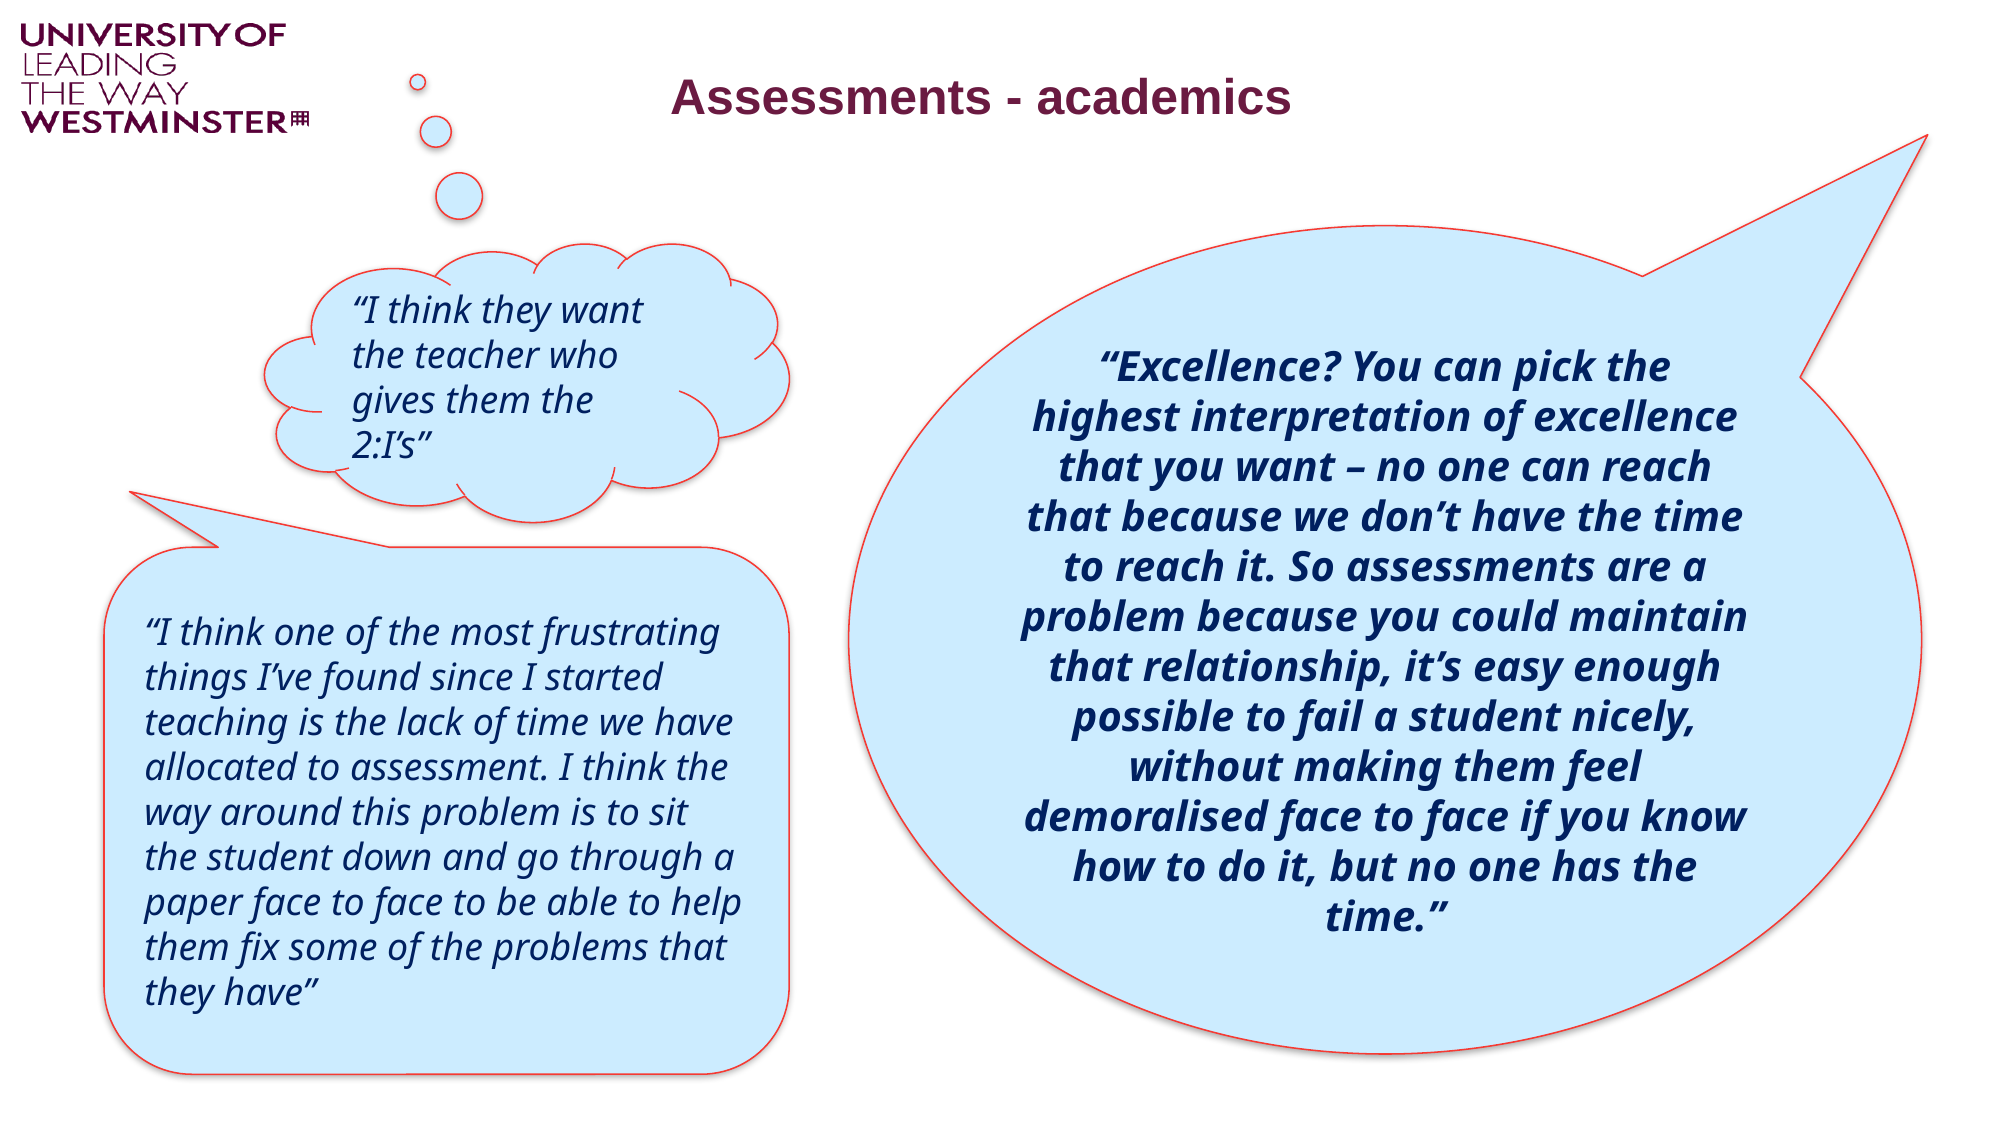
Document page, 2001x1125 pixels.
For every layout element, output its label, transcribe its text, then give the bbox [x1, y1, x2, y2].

picture [21, 23, 309, 133]
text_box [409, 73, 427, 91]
text_box Assessments - academics [655, 63, 1441, 133]
text_box “I think they want the teacher who gives them the 2:I’s” [419, 115, 453, 148]
text_box “I think they want the teacher who gives them the 2:I’s” [263, 243, 791, 524]
text_box “Excellence? You can pick the highest interpretation of excellence that you want – no one can reach that because we don’t have the time to reach it. So assessments are a problem because you could maintain that relationship, it’s easy enough possible to fail a student nicely, without making them feel demoralised face to face if you know how to do it, but no one has the time.” [847, 133, 1929, 1055]
text_box “I think one of the most frustrating things I’ve found since I started teaching is the lack of time we have allocated to assessment. I think the way around this problem is to sit the student down and go through a paper face to face to be able to help them fix some of the problems that they have” [103, 490, 790, 1076]
text_box “I think they want the teacher who gives them the 2:I’s” [435, 172, 484, 220]
